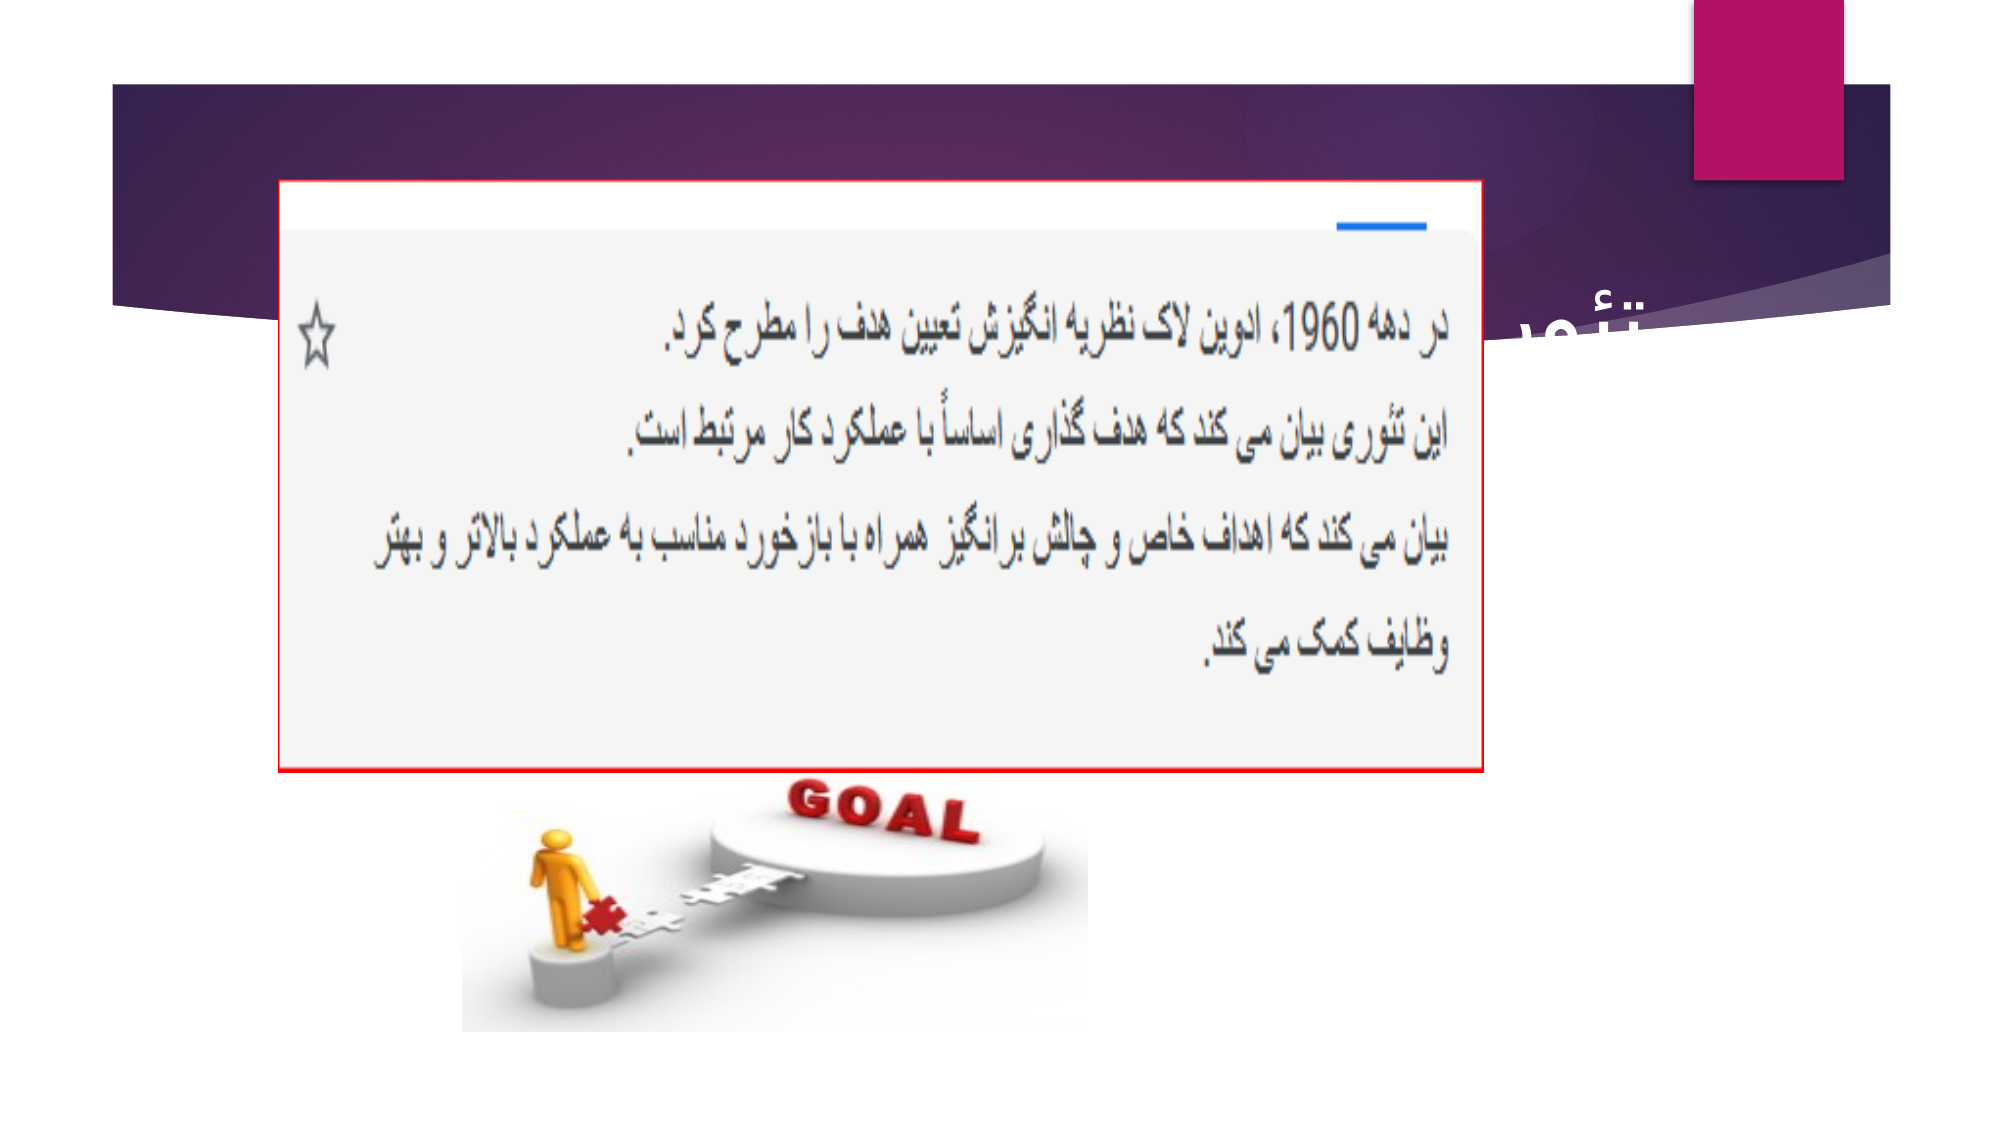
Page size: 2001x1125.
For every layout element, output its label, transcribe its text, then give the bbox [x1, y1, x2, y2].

picture [278, 179, 1484, 1032]
text_box تئوری تعیین هدف انگیزه [1474, 243, 1736, 1125]
